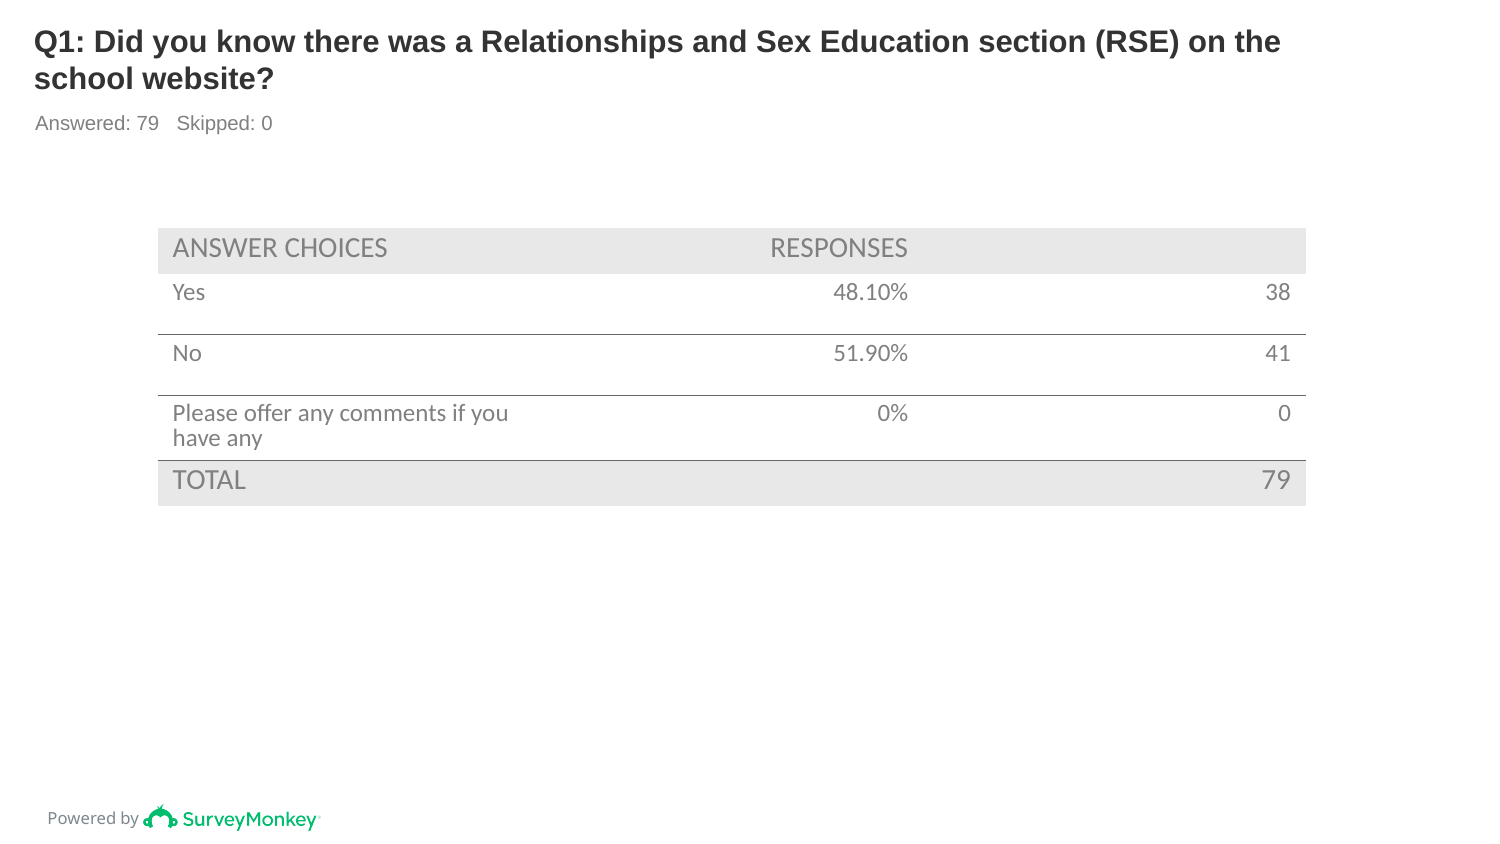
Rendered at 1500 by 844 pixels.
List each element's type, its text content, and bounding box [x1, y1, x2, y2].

table_cell TOTAL [158, 461, 540, 506]
list Answered: 79 Skipped: 0 [20, 102, 1371, 143]
table_cell No [158, 335, 540, 395]
table_cell 41 [923, 335, 1306, 395]
table_header RESPONSES [540, 228, 923, 274]
table_cell 38 [923, 274, 1306, 334]
table_header [923, 228, 1306, 274]
title Q1: Did you know there was a Relationships and Sex Education section (RSE) on the school website? [18, 13, 1369, 104]
table_cell Yes [158, 274, 540, 334]
table_cell 79 [923, 461, 1306, 506]
table_cell 51.90% [540, 335, 923, 395]
table_cell 48.10% [540, 274, 923, 334]
table_header ANSWER CHOICES [158, 228, 540, 274]
table_cell [540, 461, 923, 506]
picture [132, 793, 332, 842]
table_cell Please offer any comments if you have any [158, 396, 540, 460]
table_cell 0% [540, 396, 923, 460]
table_cell 0 [923, 396, 1306, 460]
